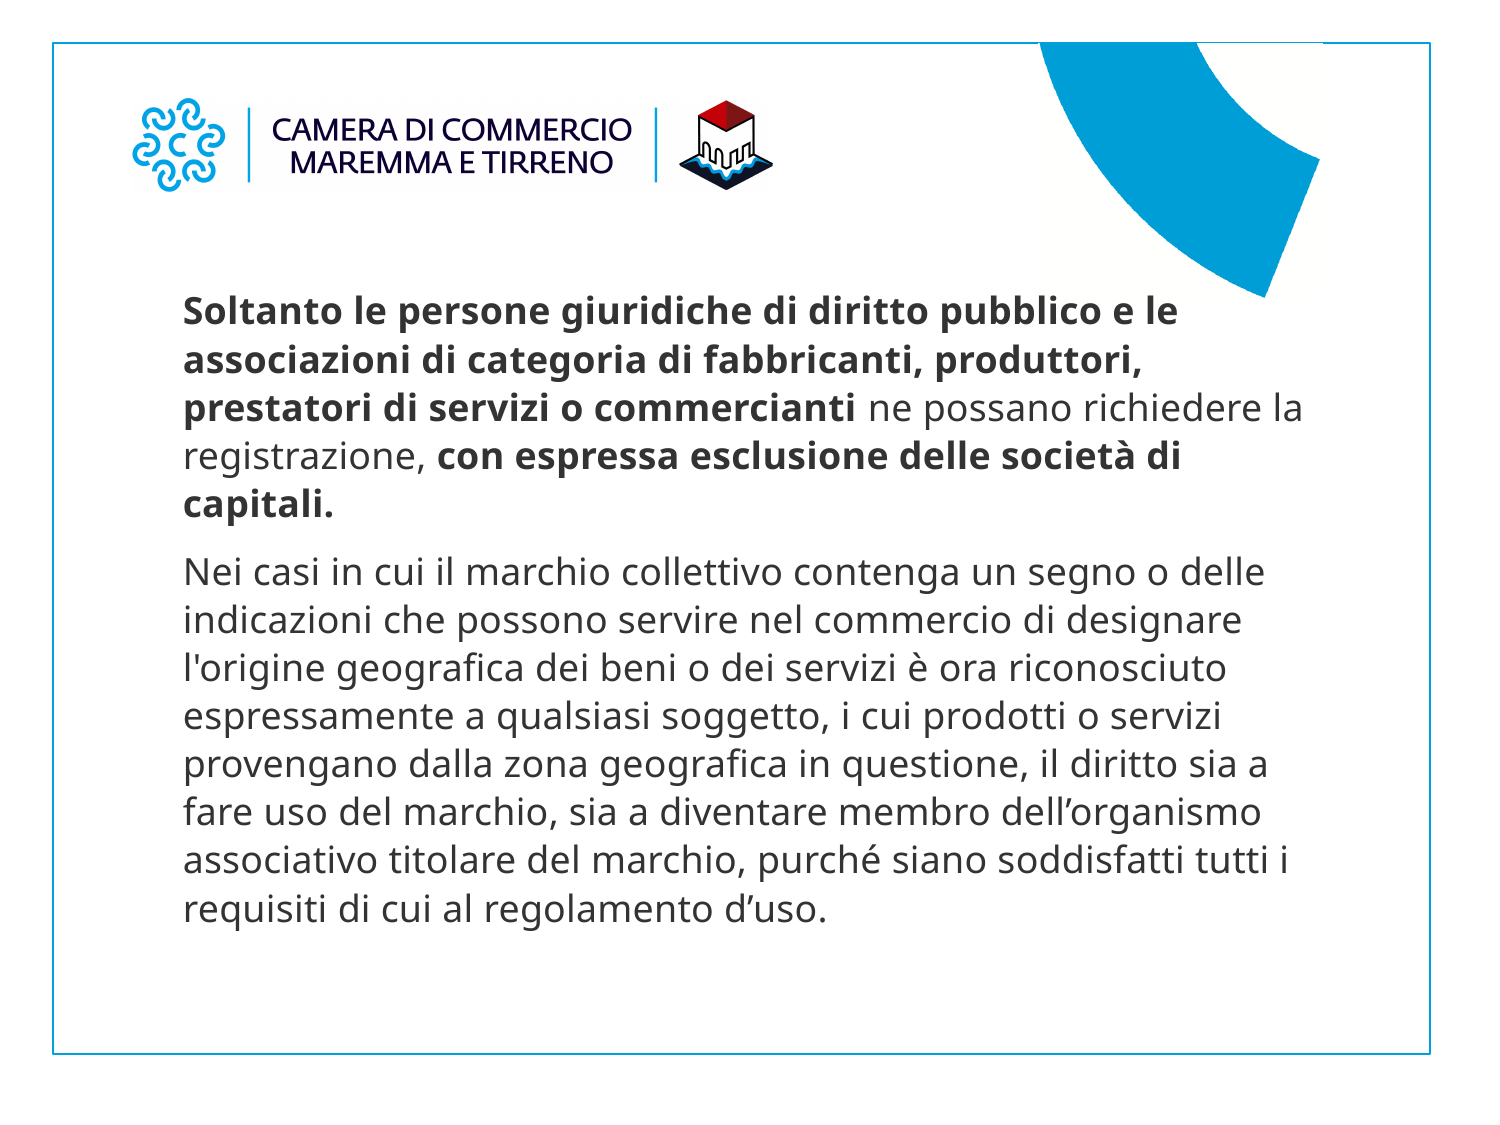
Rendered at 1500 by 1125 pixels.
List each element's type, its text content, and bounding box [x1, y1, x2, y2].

text_box Soltanto le persone giuridiche di diritto pubblico e le associazioni di categoria di fabbricanti, produttori, prestatori di servizi o commercianti ne possano richiedere la registrazione, con espressa esclusione delle società di capitali. Nei casi in cui il marchio collettivo contenga un segno o delle indicazioni che possono servire nel commercio di designare l'origine geografica dei beni o dei servizi è ora riconosciuto espressamente a qualsiasi soggetto, i cui prodotti o servizi provengano dalla zona geografica in questione, il diritto sia a fare uso del marchio, sia a diventare membro dell’organismo associativo titolare del marchio, purché siano soddisfatti tutti i requisiti di cui al regolamento d’uso. [168, 276, 1332, 937]
picture [1198, 44, 1323, 276]
picture [132, 98, 773, 192]
picture [1038, 45, 1215, 276]
